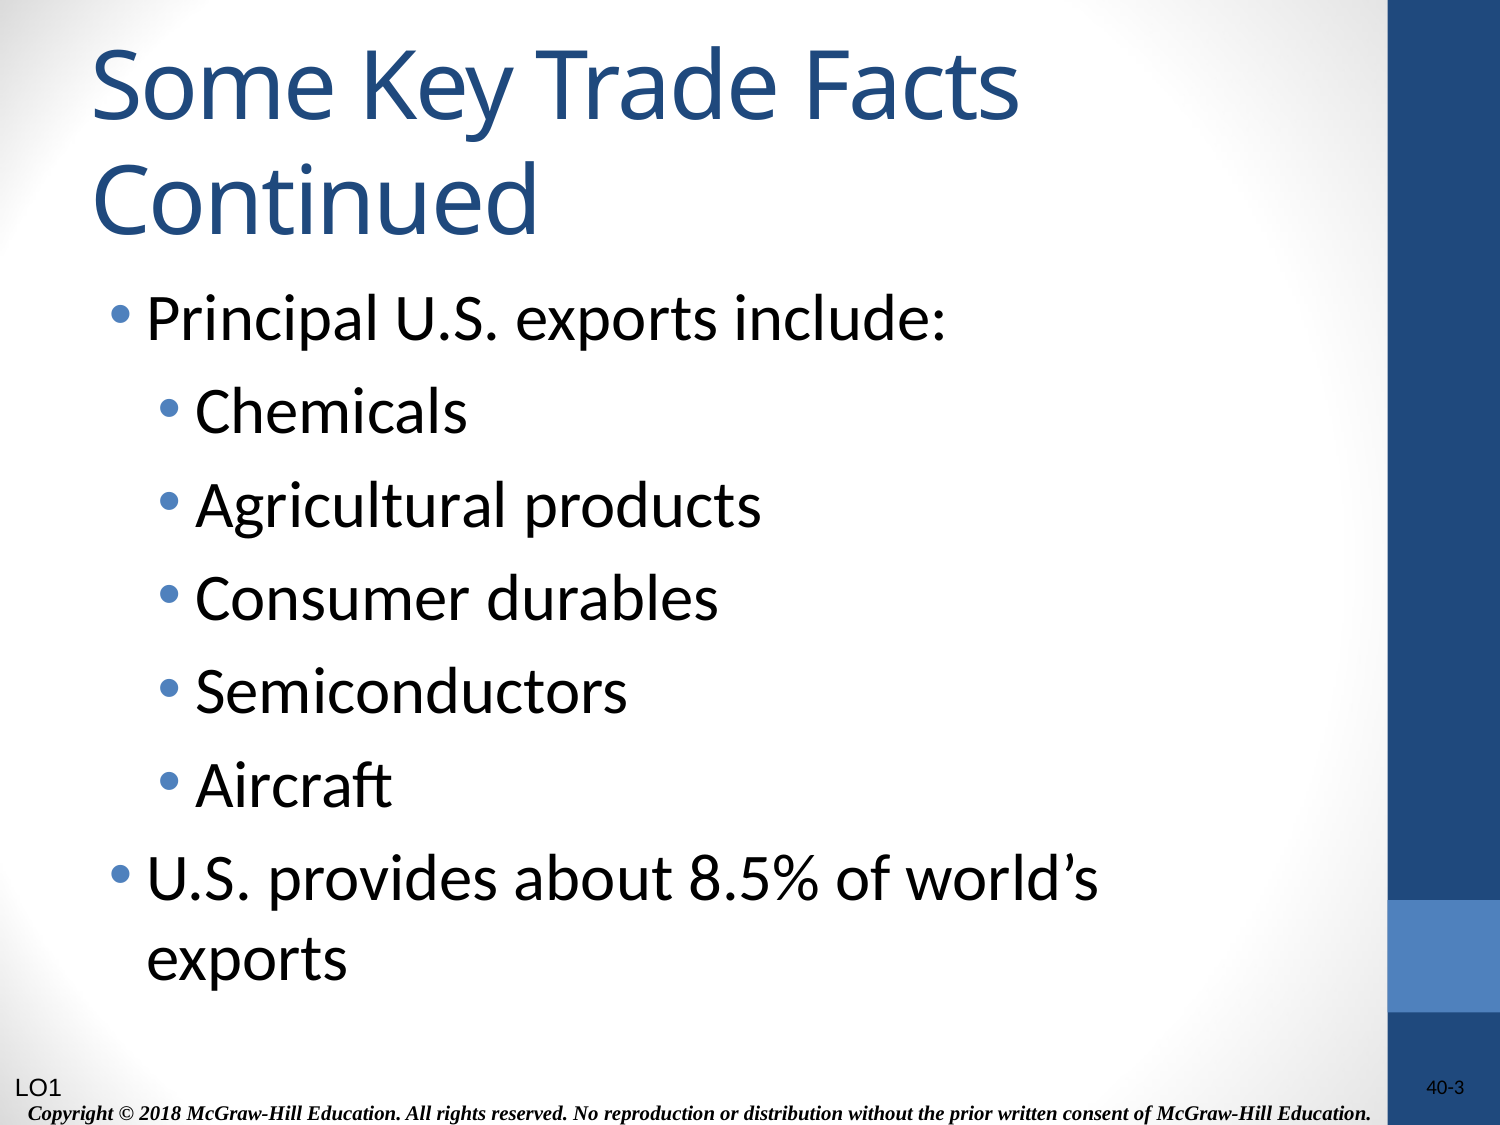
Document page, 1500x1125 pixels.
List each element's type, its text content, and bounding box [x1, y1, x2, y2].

list Principal U.S. exports include: Chemicals Agricultural products Consumer durables Semiconductors Aircraft U.S. provides about 8.5% of world’s exports [75, 266, 1325, 1054]
title Some Key Trade Facts Continued [75, 45, 1325, 233]
picture [0, 0, 1387, 1125]
text_box LO1 [0, 1064, 120, 1110]
